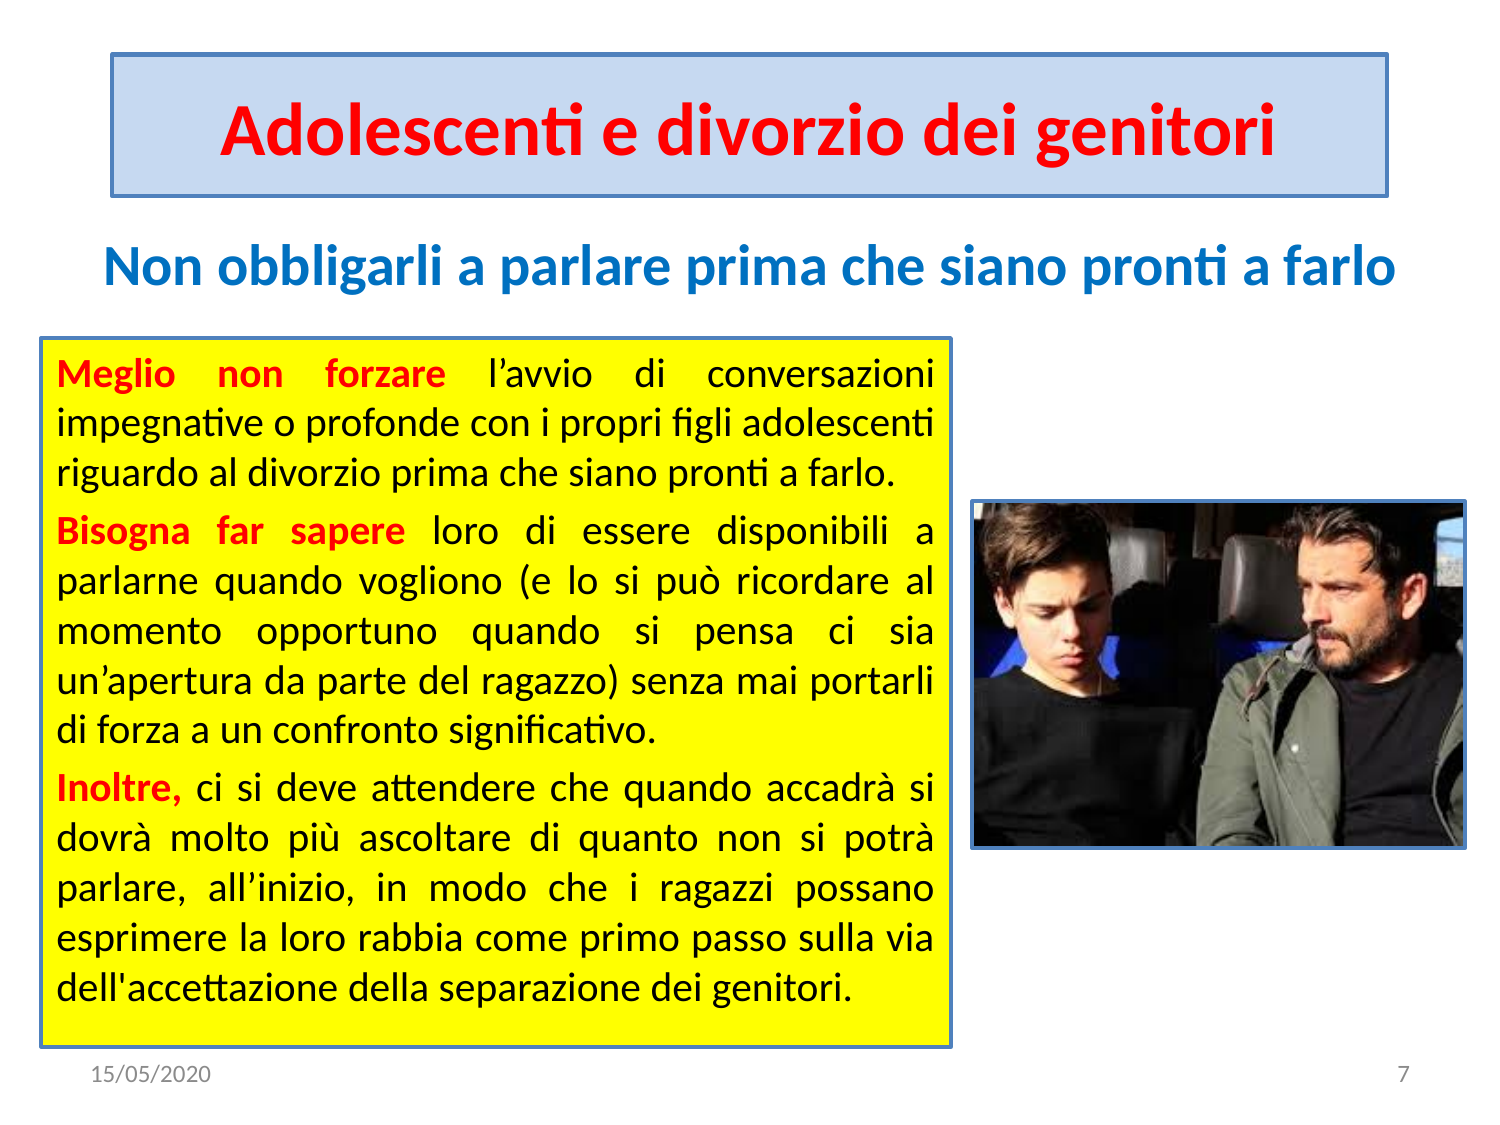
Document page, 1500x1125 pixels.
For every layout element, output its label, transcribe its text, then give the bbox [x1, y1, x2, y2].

text_box Non obbligarli a parlare prima che siano pronti a farlo [41, 219, 1459, 305]
slide_number 7 [1074, 1042, 1425, 1103]
subtitle Meglio non forzare l’avvio di conversazioni impegnative o profonde con i propri figli adolescenti riguardo al divorzio prima che siano pronti a farlo. Bisogna far sapere loro di essere disponibili a parlarne quando vogliono (e lo si può ricordare al momento opportuno quando si pensa ci sia un’apertura da parte del ragazzo) senza mai portarli di forza a un confronto significativo. Inoltre, ci si deve attendere che quando accadrà si dovrà molto più ascoltare di quanto non si potrà parlare, all’inizio, in modo che i ragazzi possano esprimere la loro rabbia come primo passo sulla via dell'accettazione della separazione dei genitori. [41, 338, 951, 1047]
title Adolescenti e divorzio dei genitori [112, 54, 1388, 197]
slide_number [75, 1042, 425, 1103]
picture [974, 503, 1463, 847]
